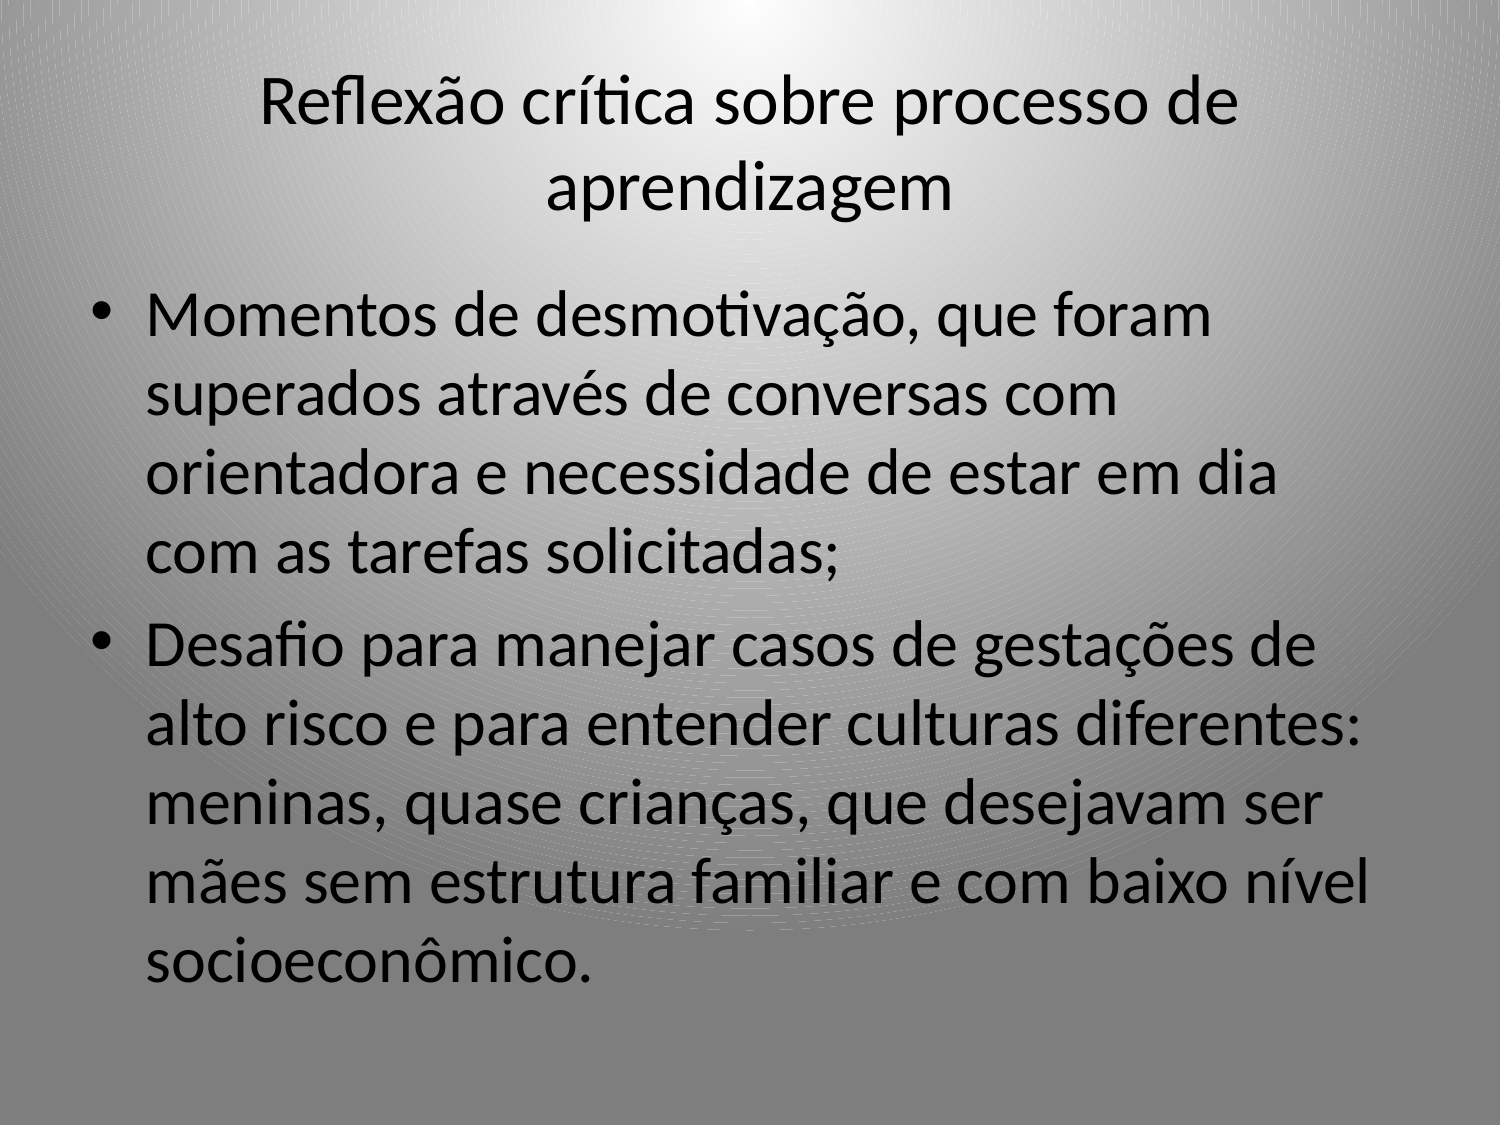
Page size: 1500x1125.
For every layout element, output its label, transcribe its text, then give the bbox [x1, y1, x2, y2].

list Momentos de desmotivação, que foram superados através de conversas com orientadora e necessidade de estar em dia com as tarefas solicitadas; Desafio para manejar casos de gestações de alto risco e para entender culturas diferentes: meninas, quase crianças, que desejavam ser mães sem estrutura familiar e com baixo nível socioeconômico. [75, 262, 1425, 1005]
title Reflexão crítica sobre processo de aprendizagem [75, 45, 1425, 233]
